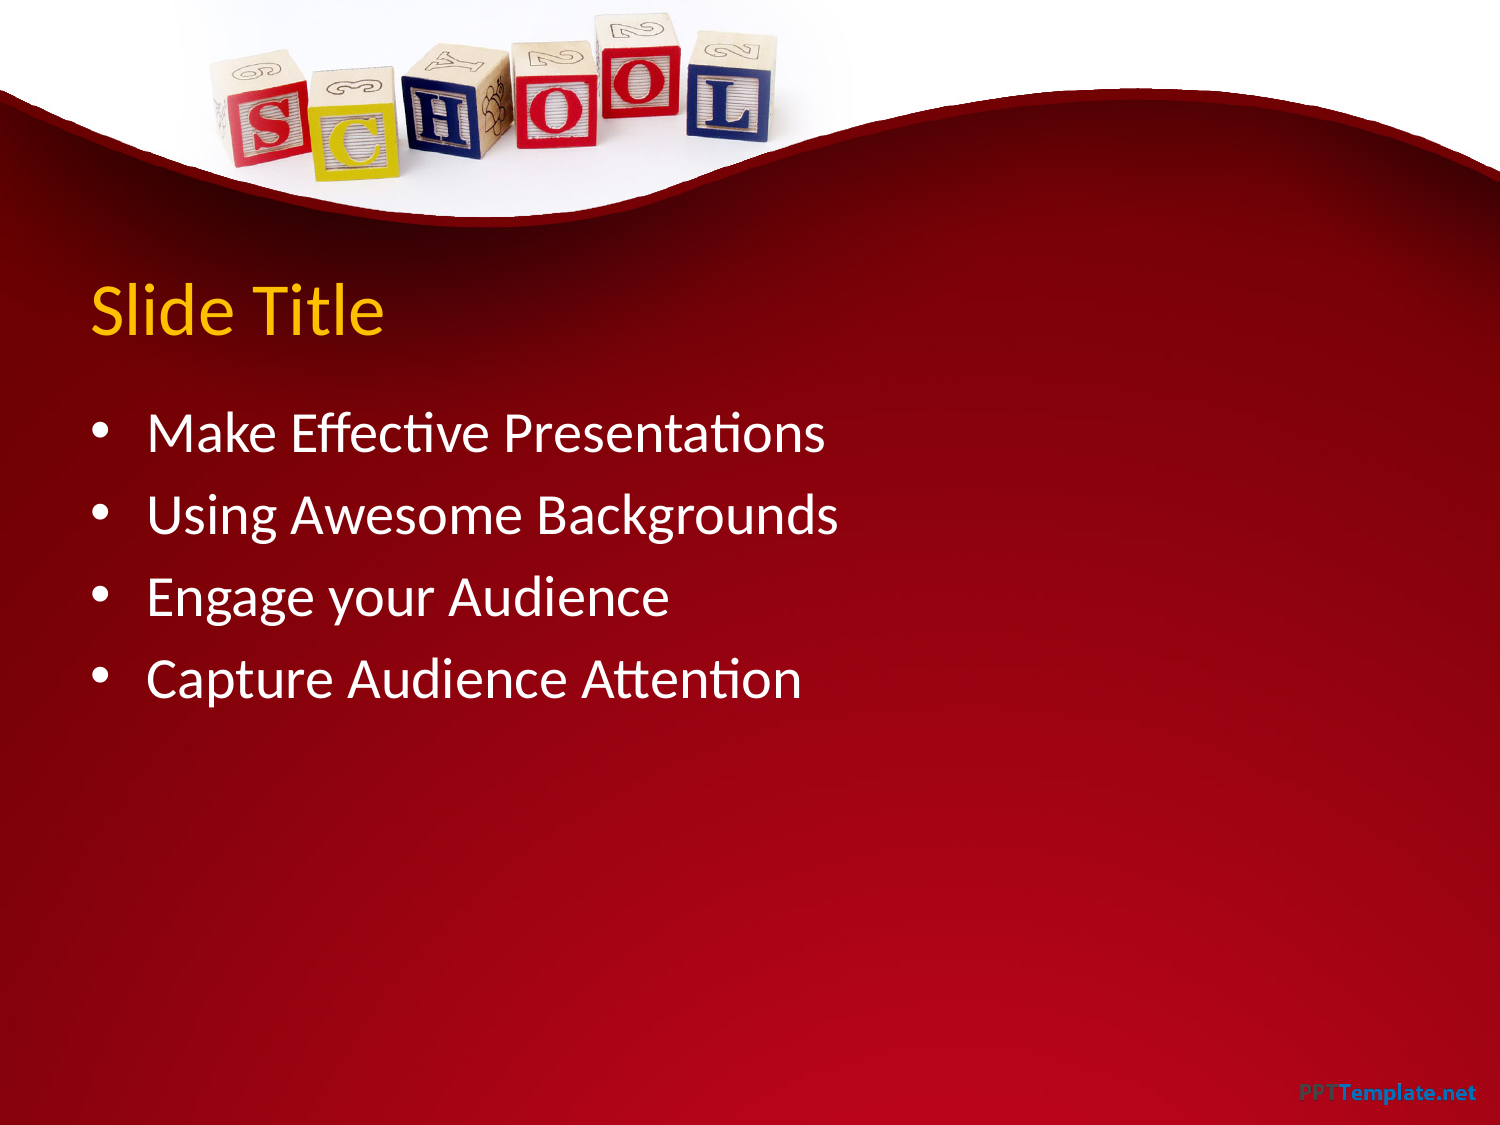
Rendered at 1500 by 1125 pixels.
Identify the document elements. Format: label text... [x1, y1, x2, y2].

title Slide Title [75, 211, 1425, 387]
picture [0, 0, 1500, 1125]
list Make Effective Presentations Using Awesome Backgrounds Engage your Audience Capture Audience Attention [75, 387, 1425, 1030]
